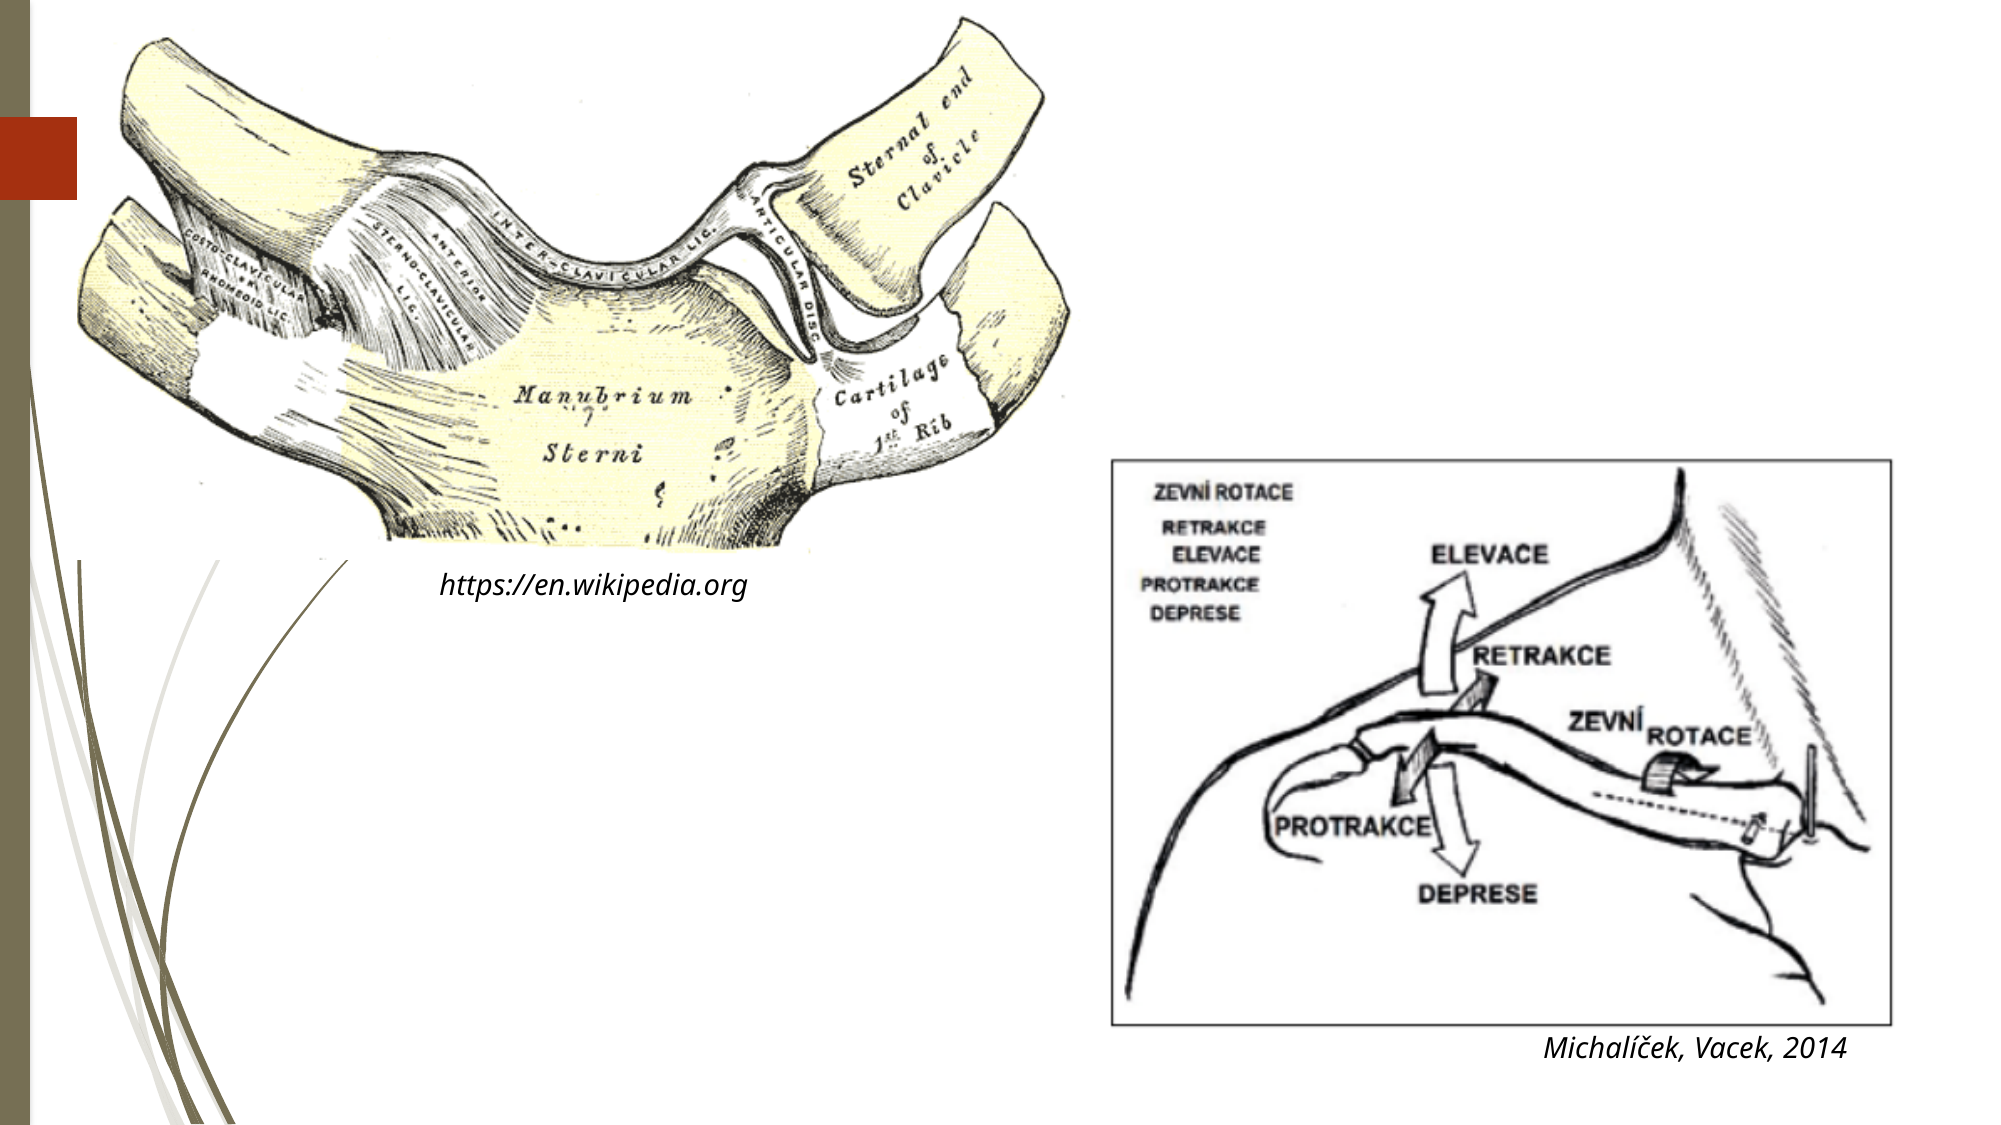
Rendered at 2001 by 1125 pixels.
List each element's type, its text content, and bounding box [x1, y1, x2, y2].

picture [1099, 446, 1902, 1038]
text_box Michalíček, Vacek, 2014 [1528, 1021, 2000, 1072]
picture [77, 11, 1082, 560]
text_box https://en.wikipedia.org [424, 568, 900, 609]
